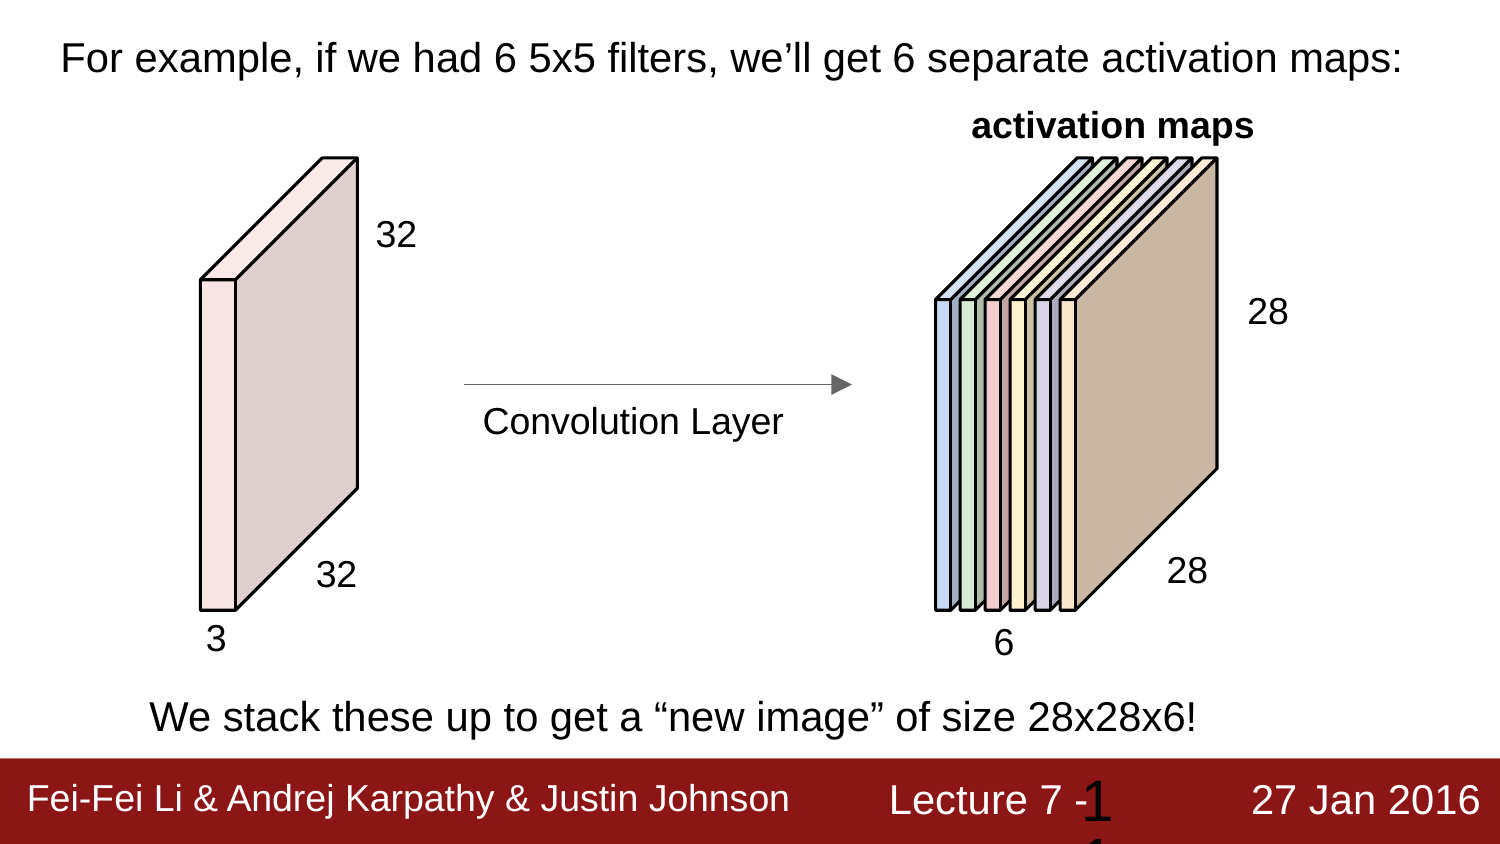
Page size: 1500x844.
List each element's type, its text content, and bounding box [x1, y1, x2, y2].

text_box 32 [360, 195, 442, 242]
text_box [1010, 157, 1167, 611]
text_box [935, 176, 1075, 382]
text_box activation maps [956, 85, 1295, 176]
text_box 32 [300, 535, 382, 586]
text_box 6 [978, 602, 1033, 654]
text_box [1060, 157, 1218, 611]
text_box 3 [190, 599, 272, 630]
text_box [985, 157, 1143, 611]
text_box [960, 176, 1099, 611]
text_box [200, 157, 358, 599]
text_box [935, 516, 960, 611]
text_box For example, if we had 6 5x5 filters, we’ll get 6 separate activation maps: [45, 15, 1476, 79]
text_box [1035, 157, 1193, 611]
text_box Convolution Layer [467, 382, 960, 516]
slide_number 112 [1066, 765, 1157, 831]
text_box 28 [1232, 272, 1314, 323]
text_box We stack these up to get a “new image” of size 28x28x6! [134, 674, 1500, 721]
text_box 28 [1151, 531, 1233, 583]
